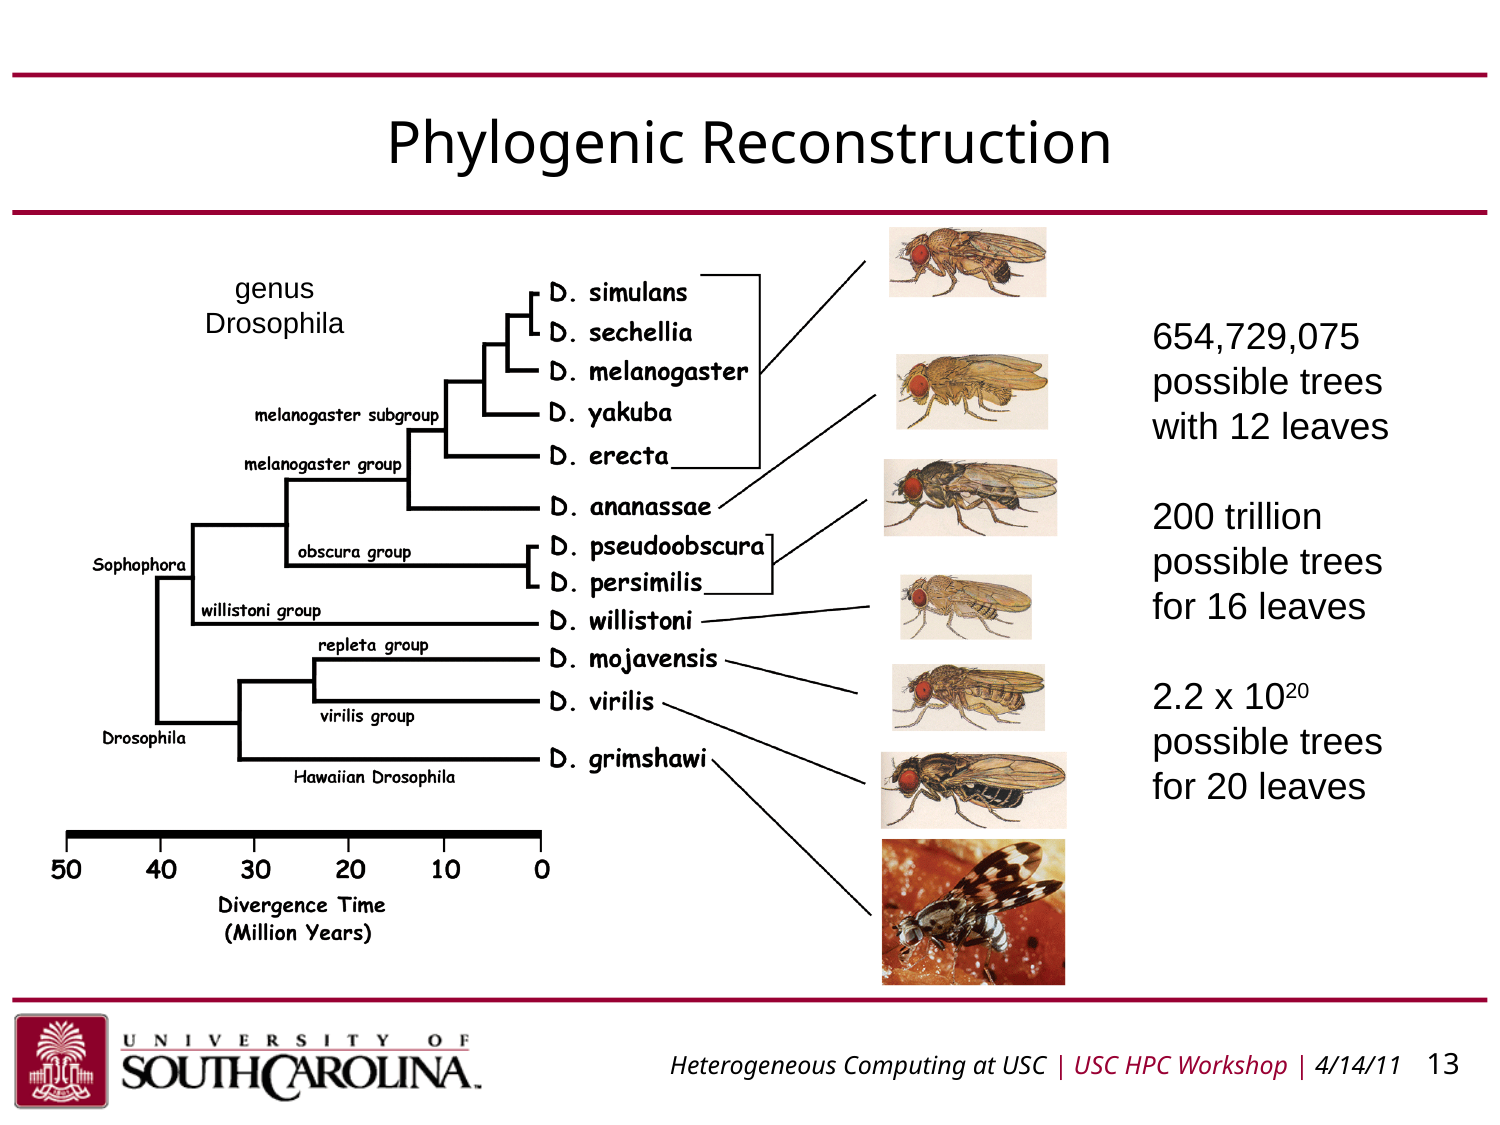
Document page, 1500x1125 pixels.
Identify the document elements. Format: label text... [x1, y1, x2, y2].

text_box 654,729,075 possible trees with 12 leaves 200 trillion possible trees for 16 leaves 2.2 x 1020 possible trees for 20 leaves [1137, 304, 1450, 815]
picture [37, 187, 1101, 992]
picture [12, 1012, 488, 1112]
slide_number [462, 1037, 1476, 1088]
title Phylogenic Reconstruction [74, 74, 1426, 206]
